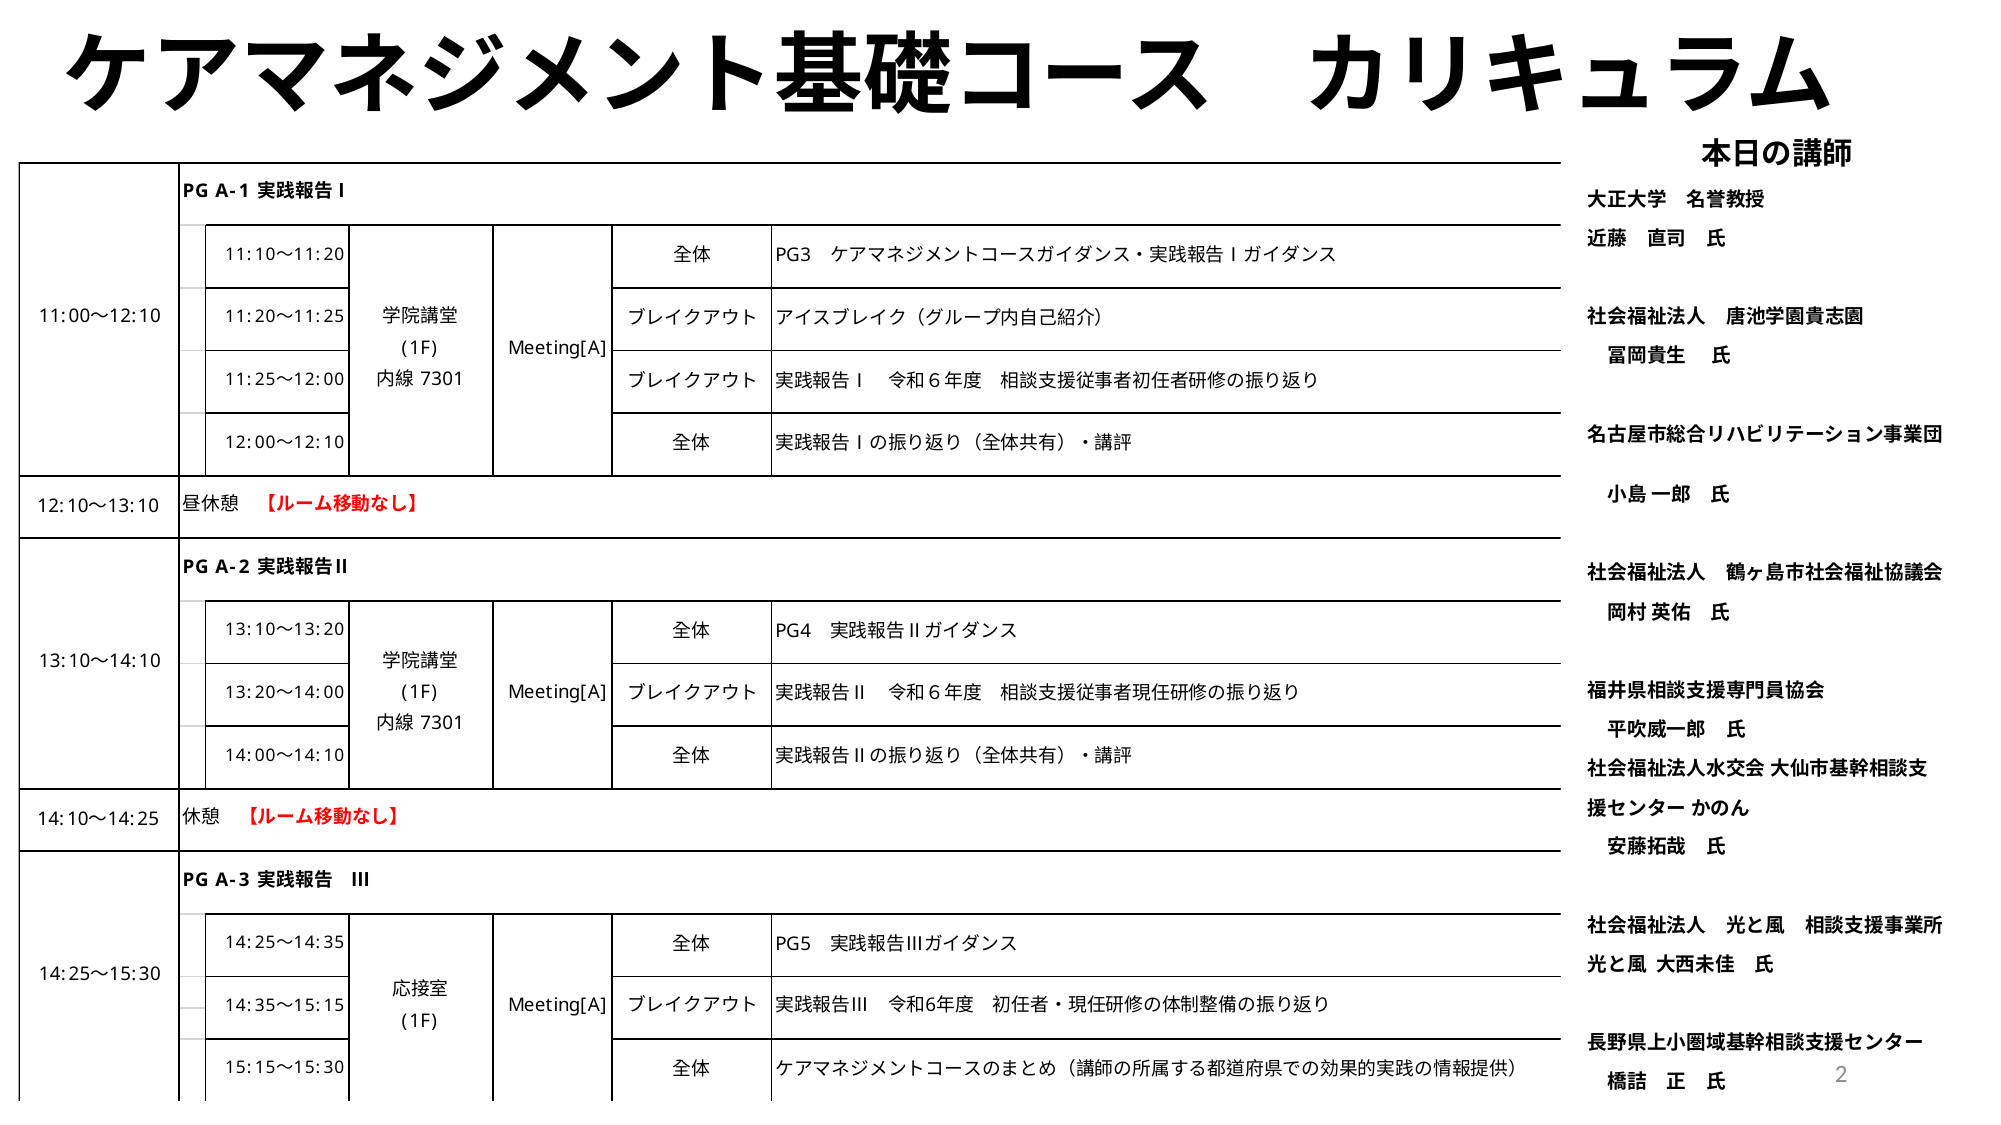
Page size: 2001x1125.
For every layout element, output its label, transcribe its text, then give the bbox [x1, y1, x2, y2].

text_box ケアマネジメント基礎コース カリキュラム [47, 22, 1863, 137]
slide_number 2 [1563, 1042, 1573, 1103]
text_box 本日の講師 大正大学 名誉教授 近藤 直司 氏 社会福祉法人 唐池学園貴志園 冨岡貴生 氏 名古屋市総合リハビリテーション事業団 小島 一郎 氏 社会福祉法人 鶴ヶ島市社会福祉協議会 岡村 英佑 氏 福井県相談支援専門員協会 平吹威一郎 氏 社会福祉法人水交会 大仙市基幹相談支 援センター かのん 安藤拓哉 氏 社会福祉法人 光と風 相談支援事業所 光と風 大西未佳 氏 長野県上小圏域基幹相談支援センター 橋詰 正 氏 [1573, 131, 1982, 1125]
picture [18, 161, 1563, 1103]
